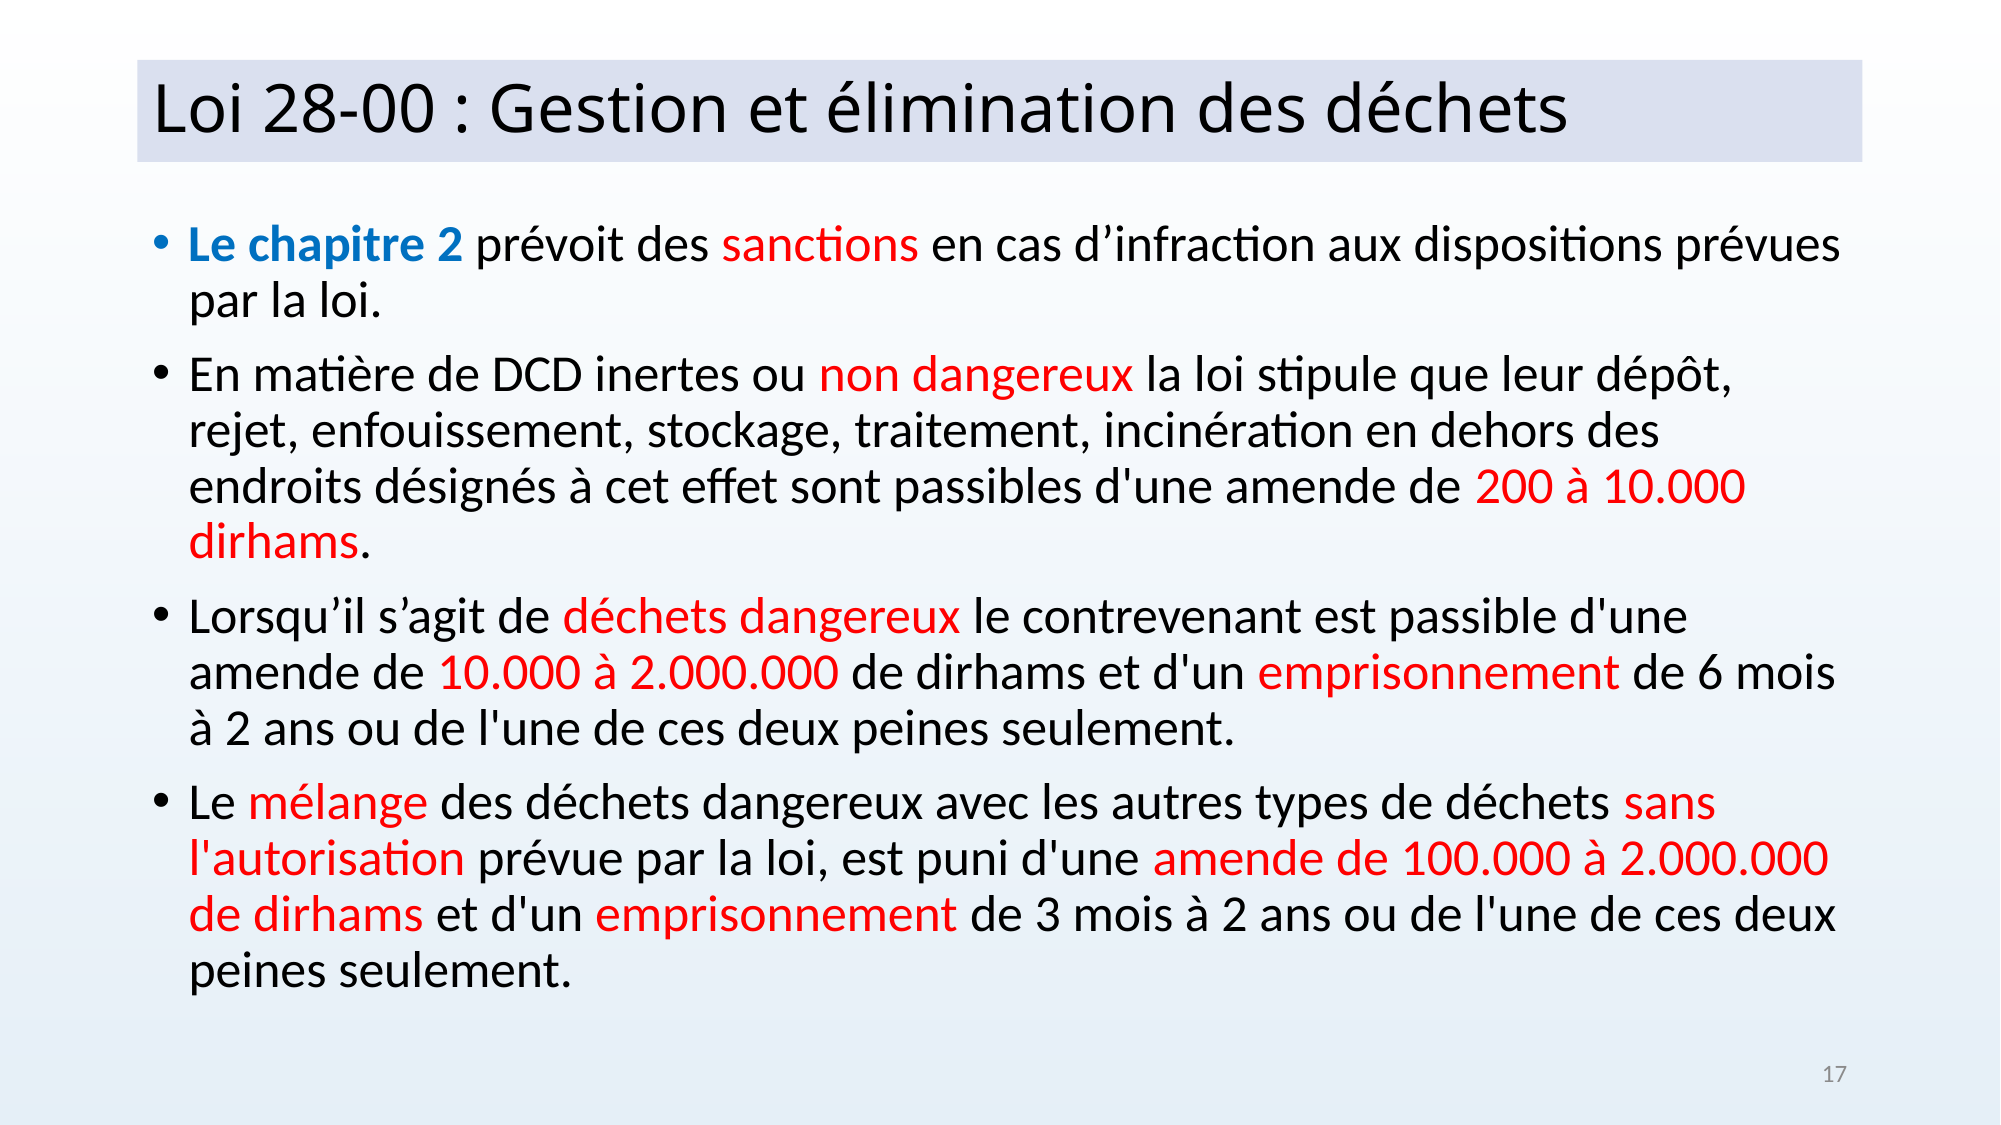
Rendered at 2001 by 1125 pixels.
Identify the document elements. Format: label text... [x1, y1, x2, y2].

slide_number 17 [1412, 1042, 1863, 1103]
list Le chapitre 2 prévoit des sanctions en cas d’infraction aux dispositions prévues par la loi. En matière de DCD inertes ou non dangereux la loi stipule que leur dépôt, rejet, enfouissement, stockage, traitement, incinération en dehors des endroits désignés à cet effet sont passibles d'une amende de 200 à 10.000 dirhams. Lorsqu’il s’agit de déchets dangereux le contrevenant est passible d'une amende de 10.000 à 2.000.000 de dirhams et d'un emprisonnement de 6 mois à 2 ans ou de l'une de ces deux peines seulement. Le mélange des déchets dangereux avec les autres types de déchets sans l'autorisation prévue par la loi, est puni d'une amende de 100.000 à 2.000.000 de dirhams et d'un emprisonnement de 3 mois à 2 ans ou de l'une de ces deux peines seulement. [137, 208, 1863, 1014]
title Loi 28-00 : Gestion et élimination des déchets [137, 59, 1863, 162]
